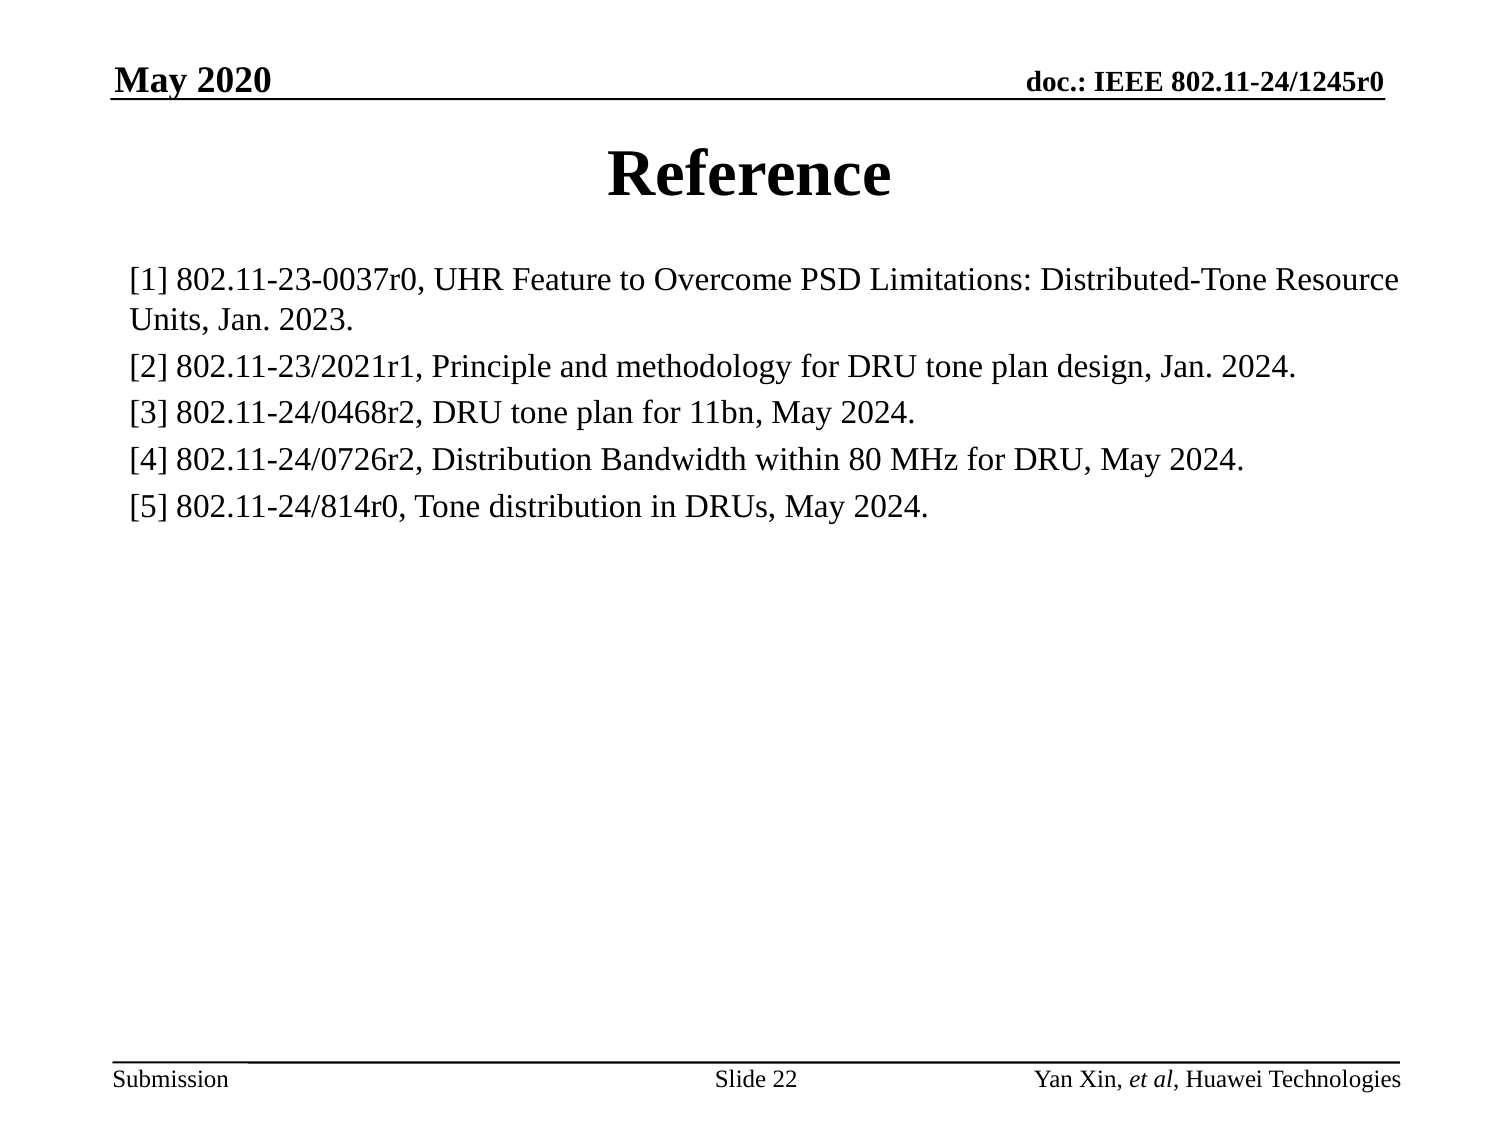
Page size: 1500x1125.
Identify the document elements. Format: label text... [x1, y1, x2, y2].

title Reference [112, 112, 1388, 226]
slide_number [114, 54, 274, 101]
slide_number Slide 22 [712, 1061, 800, 1093]
list [1] 802.11-23-0037r0, UHR Feature to Overcome PSD Limitations: Distributed-Tone Resource Units, Jan. 2023. [2] 802.11-23/2021r1, Principle and methodology for DRU tone plan design, Jan. 2024. [3] 802.11-24/0468r2, DRU tone plan for 11bn, May 2024. [4] 802.11-24/0726r2, Distribution Bandwidth within 80 MHz for DRU, May 2024. [5] 802.11-24/814r0, Tone distribution in DRUs, May 2024. [114, 249, 1425, 1000]
footer Yan Xin, et al, Huawei Technologies [1023, 1061, 1402, 1093]
